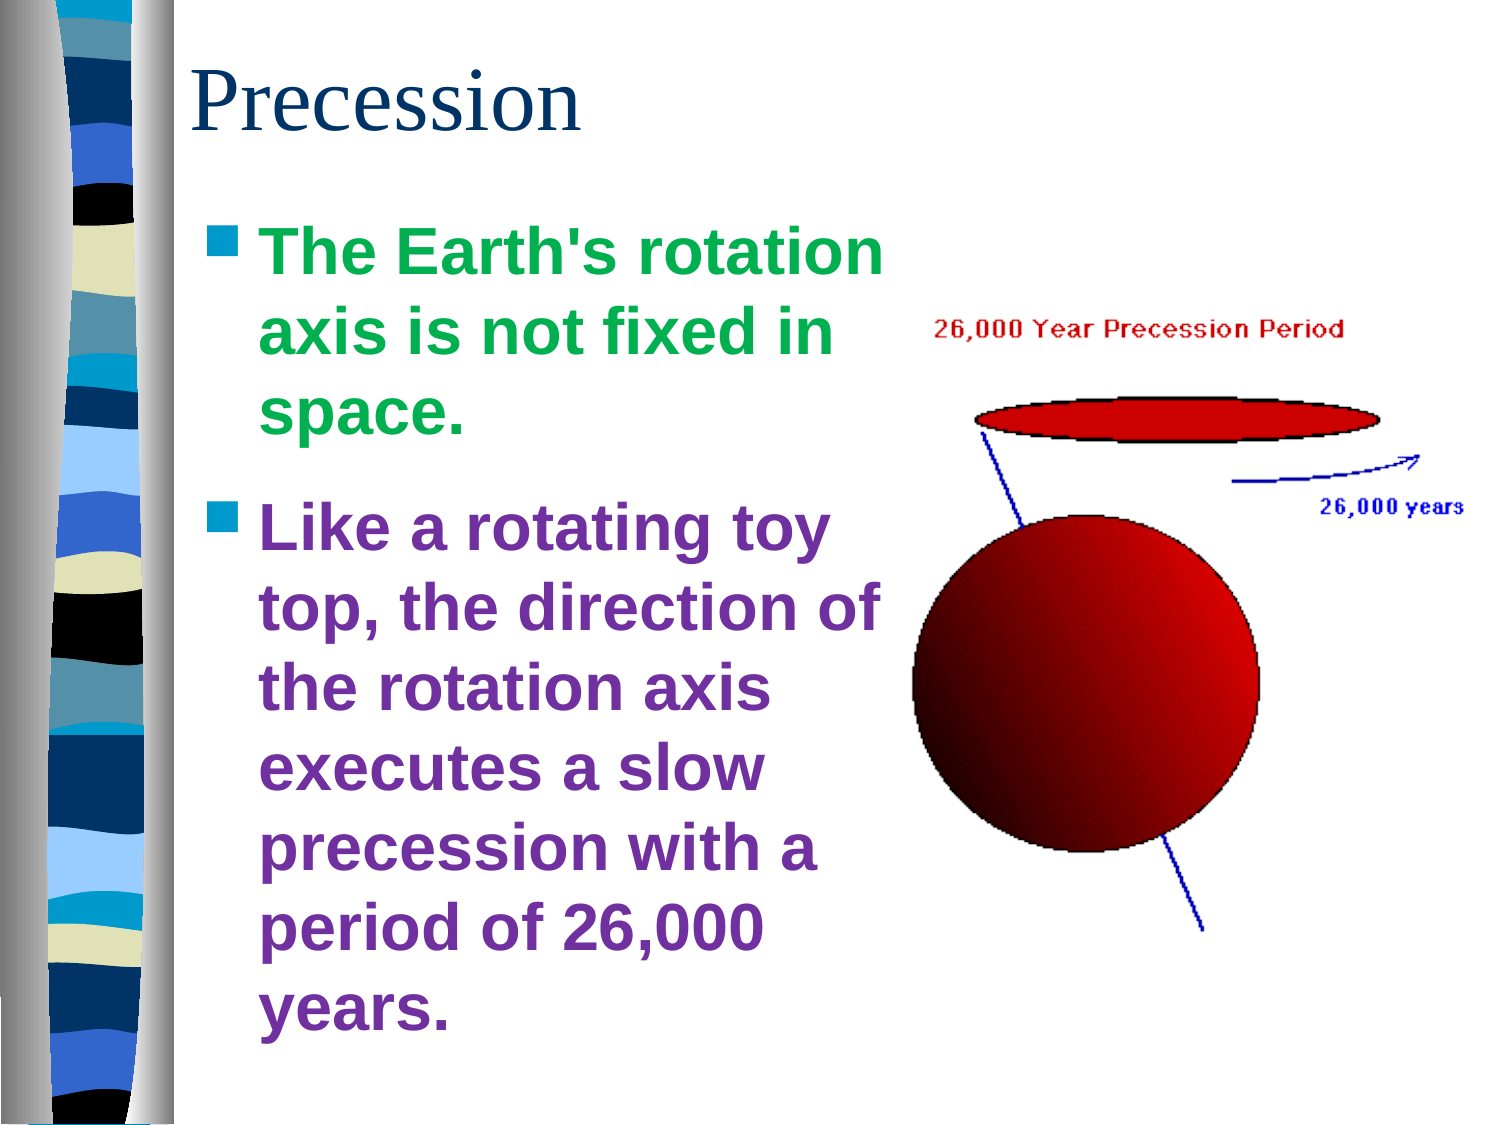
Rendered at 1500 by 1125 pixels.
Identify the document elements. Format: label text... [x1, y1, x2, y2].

picture [899, 299, 1487, 949]
title Precession [174, 0, 1450, 188]
list The Earth's rotation axis is not fixed in space. Like a rotating toy top, the direction of the rotation axis executes a slow precession with a period of 26,000 years. [187, 200, 950, 1100]
